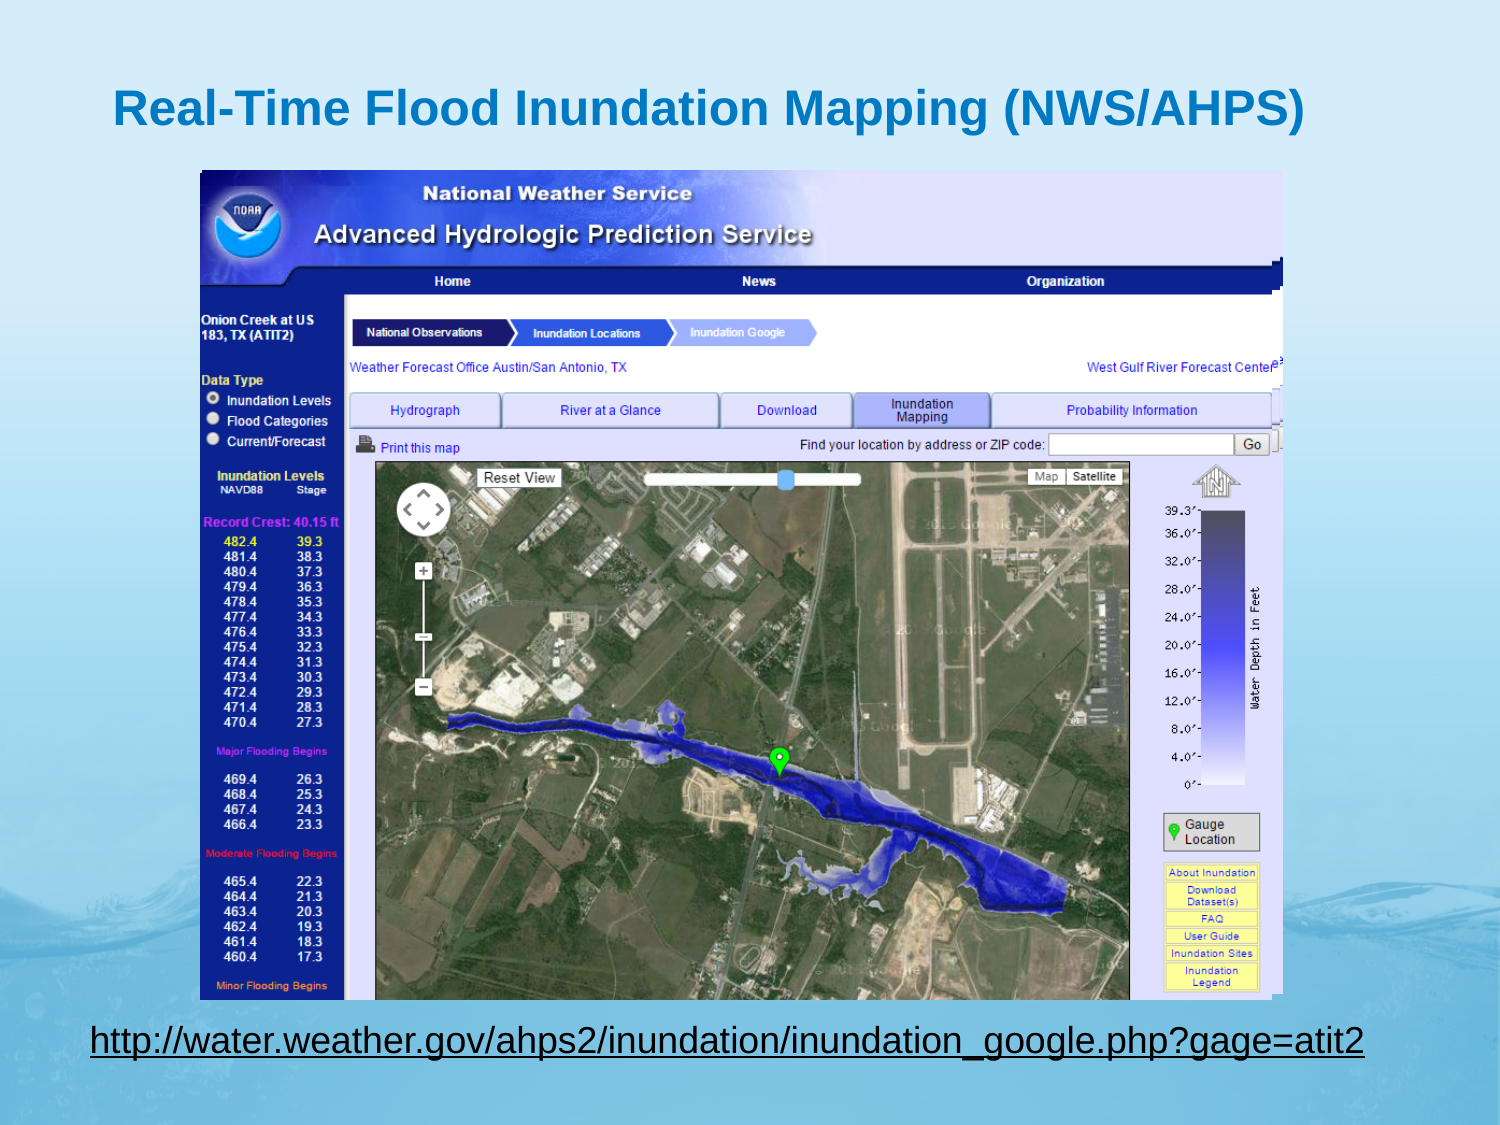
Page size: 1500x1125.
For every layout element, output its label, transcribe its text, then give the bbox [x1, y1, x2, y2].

title Real-Time Flood Inundation Mapping (NWS/AHPS) [112, 75, 1313, 155]
picture [200, 169, 1283, 1001]
text_box http://water.weather.gov/ahps2/inundation/inundation_google.php?gage=atit2 [74, 1009, 1397, 1069]
